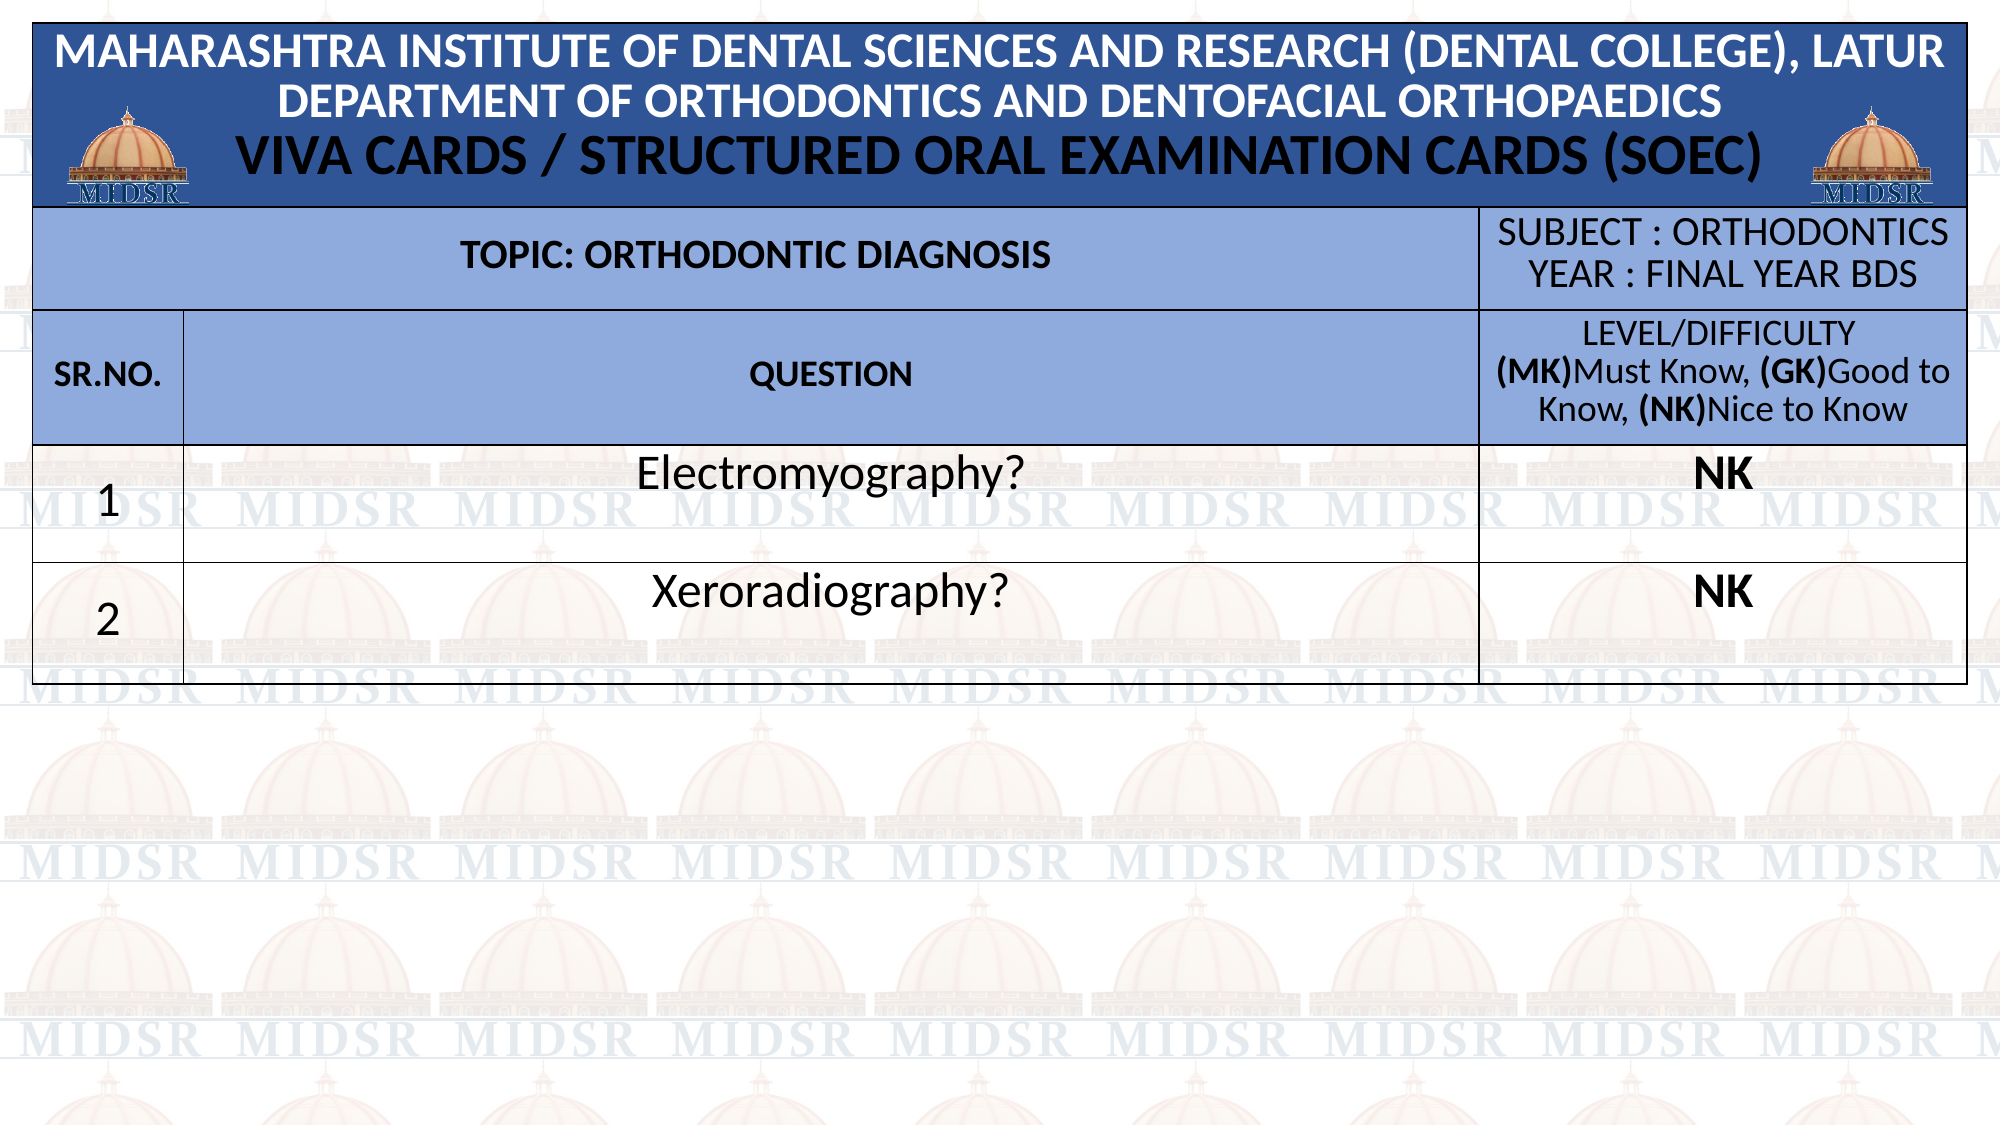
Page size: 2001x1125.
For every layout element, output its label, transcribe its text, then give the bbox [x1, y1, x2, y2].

table_cell SUBJECT : ORTHODONTICS YEAR : FINAL YEAR BDS [1480, 208, 1966, 309]
table_cell QUESTION [184, 311, 1478, 444]
table_cell NK [1480, 446, 1966, 562]
table_header MAHARASHTRA INSTITUTE OF DENTAL SCIENCES AND RESEARCH (DENTAL COLLEGE), LATUR DEPARTMENT OF ORTHODONTICS AND DENTOFACIAL ORTHOPAEDICS VIVA CARDS / STRUCTURED ORAL EXAMINATION CARDS (SOEC) [33, 24, 1966, 206]
table_cell Electromyography? [184, 446, 1478, 562]
table_cell SR.NO. [33, 311, 183, 444]
table_cell NK [1480, 563, 1966, 683]
table_cell 2 [33, 563, 183, 683]
picture [1811, 105, 1933, 205]
table_cell TOPIC: ORTHODONTIC DIAGNOSIS [33, 208, 1478, 309]
table_cell Xeroradiography? [184, 563, 1478, 683]
table_cell 1 [33, 446, 183, 562]
table_cell LEVEL/DIFFICULTY (MK)Must Know, (GK)Good to Know, (NK)Nice to Know [1480, 311, 1966, 444]
picture [67, 105, 189, 205]
